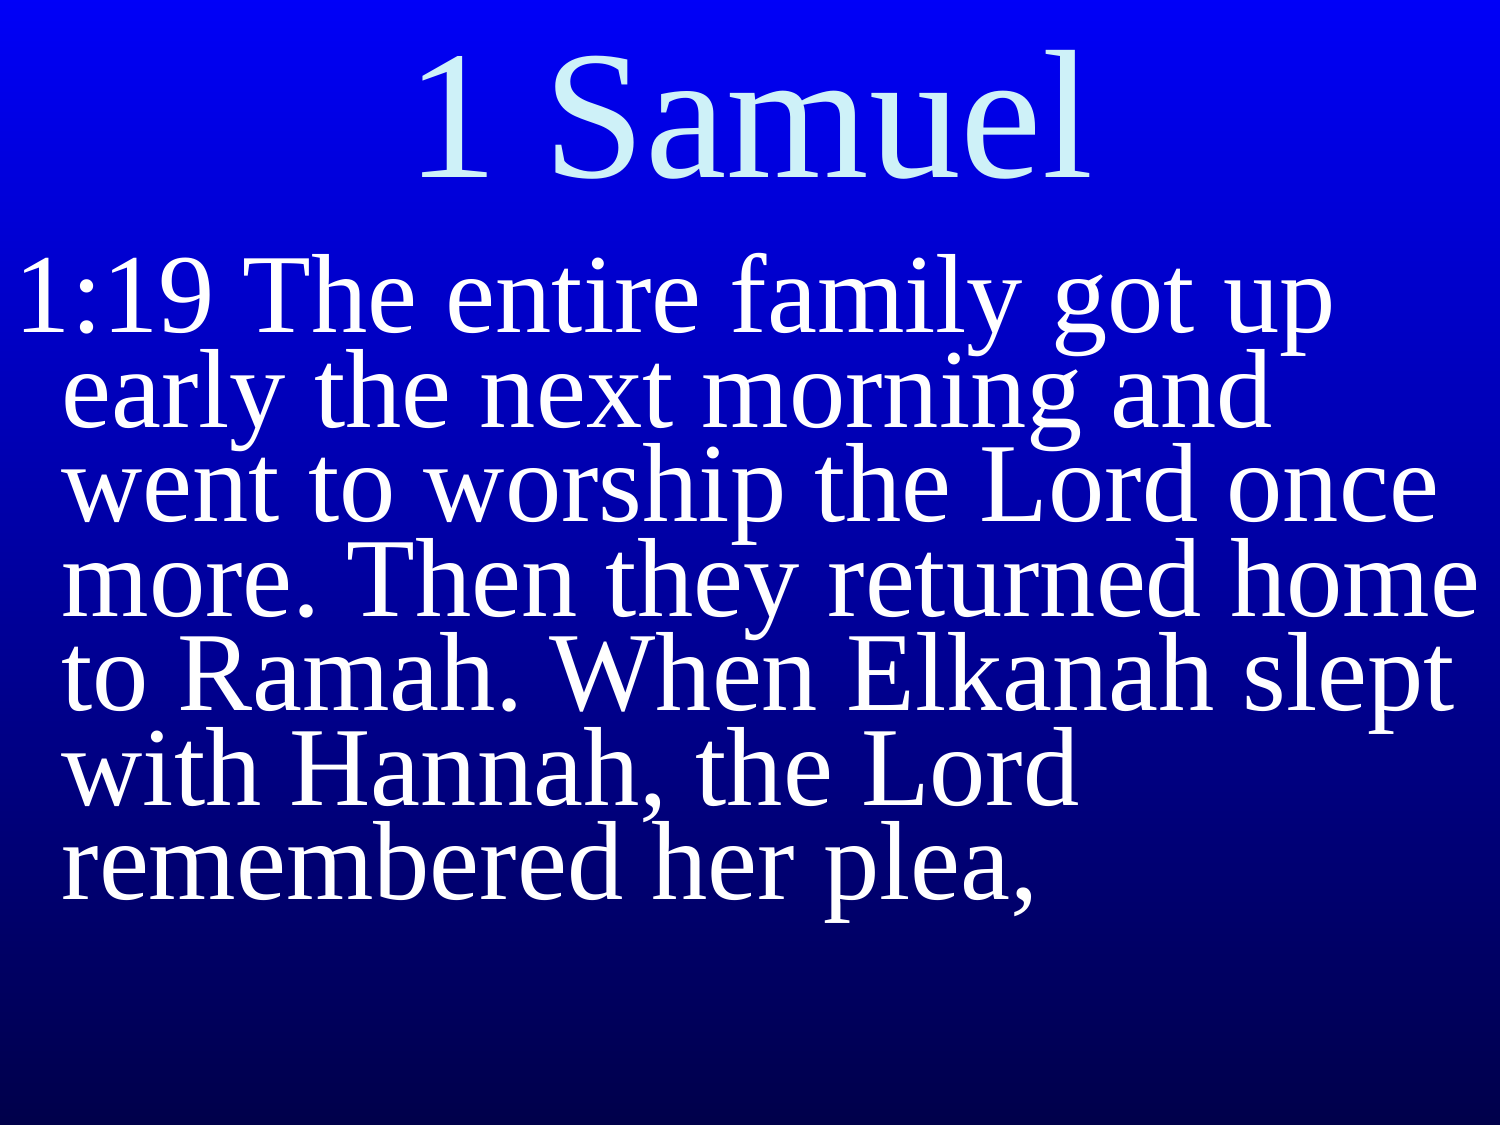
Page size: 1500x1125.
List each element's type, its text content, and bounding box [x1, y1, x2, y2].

title 1 Samuel [0, 0, 1500, 251]
list 1:19 The entire family got up early the next morning and went to worship the Lord once more. Then they returned home to Ramah. When Elkanah slept with Hannah, the Lord remembered her plea, [0, 251, 1500, 1051]
